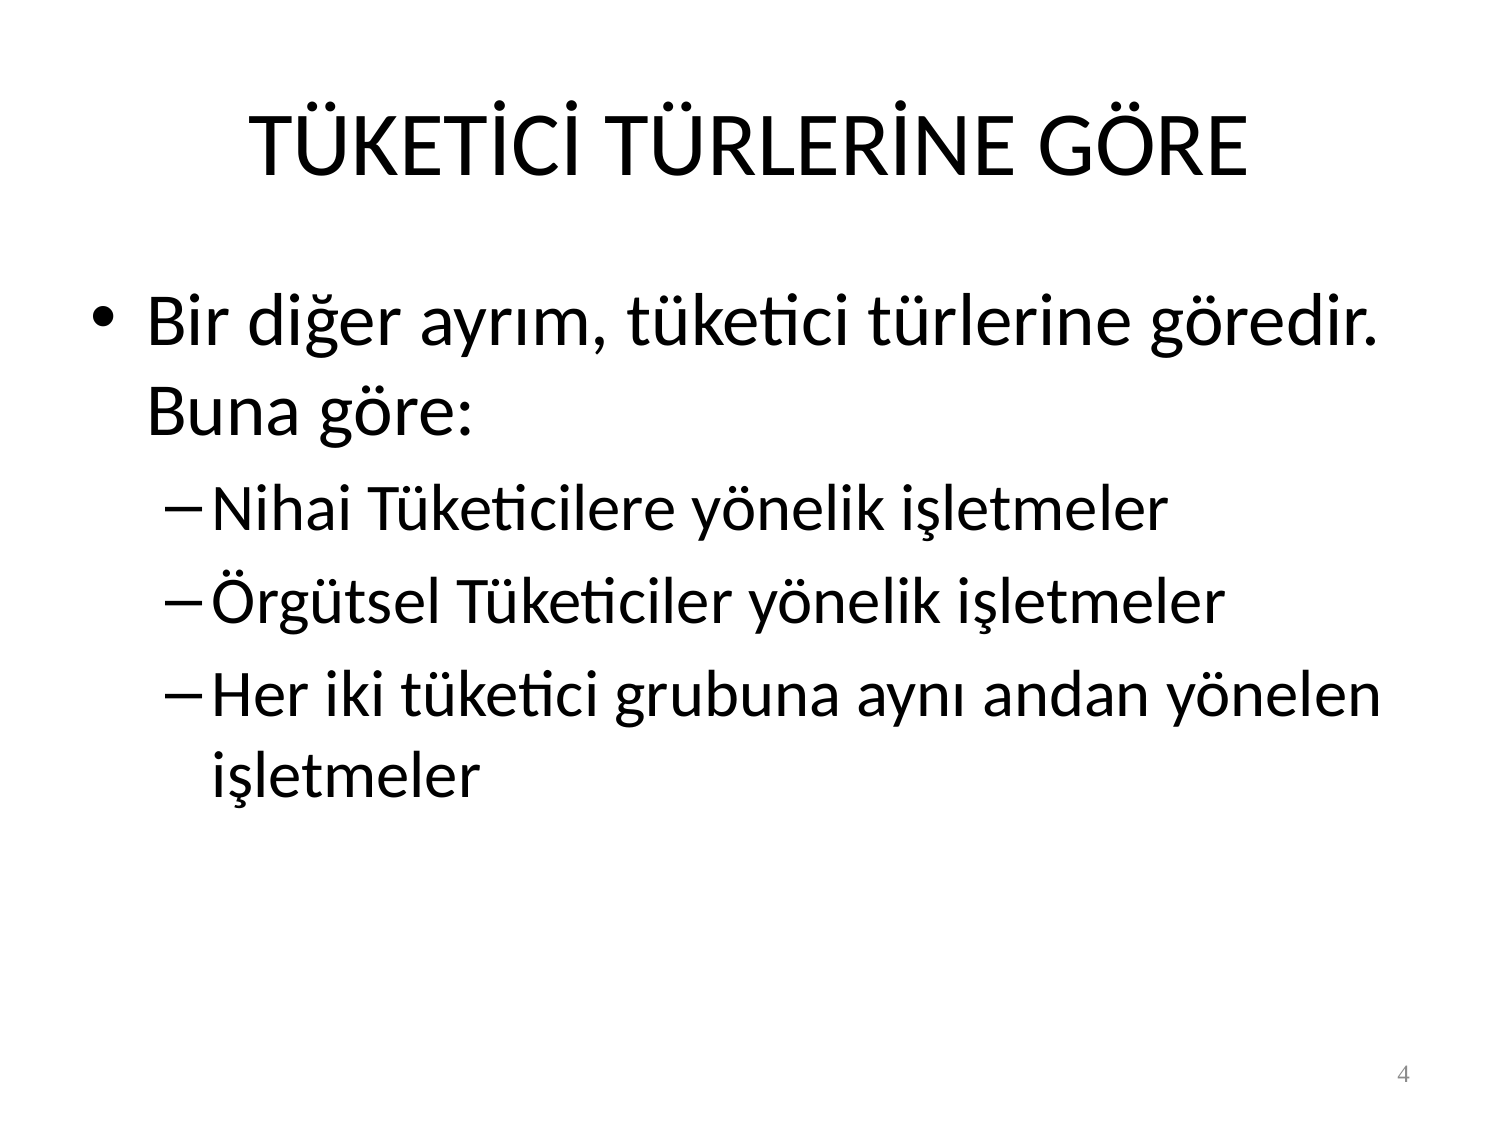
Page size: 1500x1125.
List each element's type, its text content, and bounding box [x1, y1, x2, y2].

list Bir diğer ayrım, tüketici türlerine göredir. Buna göre: Nihai Tüketicilere yönelik işletmeler Örgütsel Tüketiciler yönelik işletmeler Her iki tüketici grubuna aynı andan yönelen işletmeler [75, 262, 1425, 1005]
title TÜKETİCİ TÜRLERİNE GÖRE [75, 45, 1425, 233]
slide_number 4 [1074, 1042, 1425, 1103]
